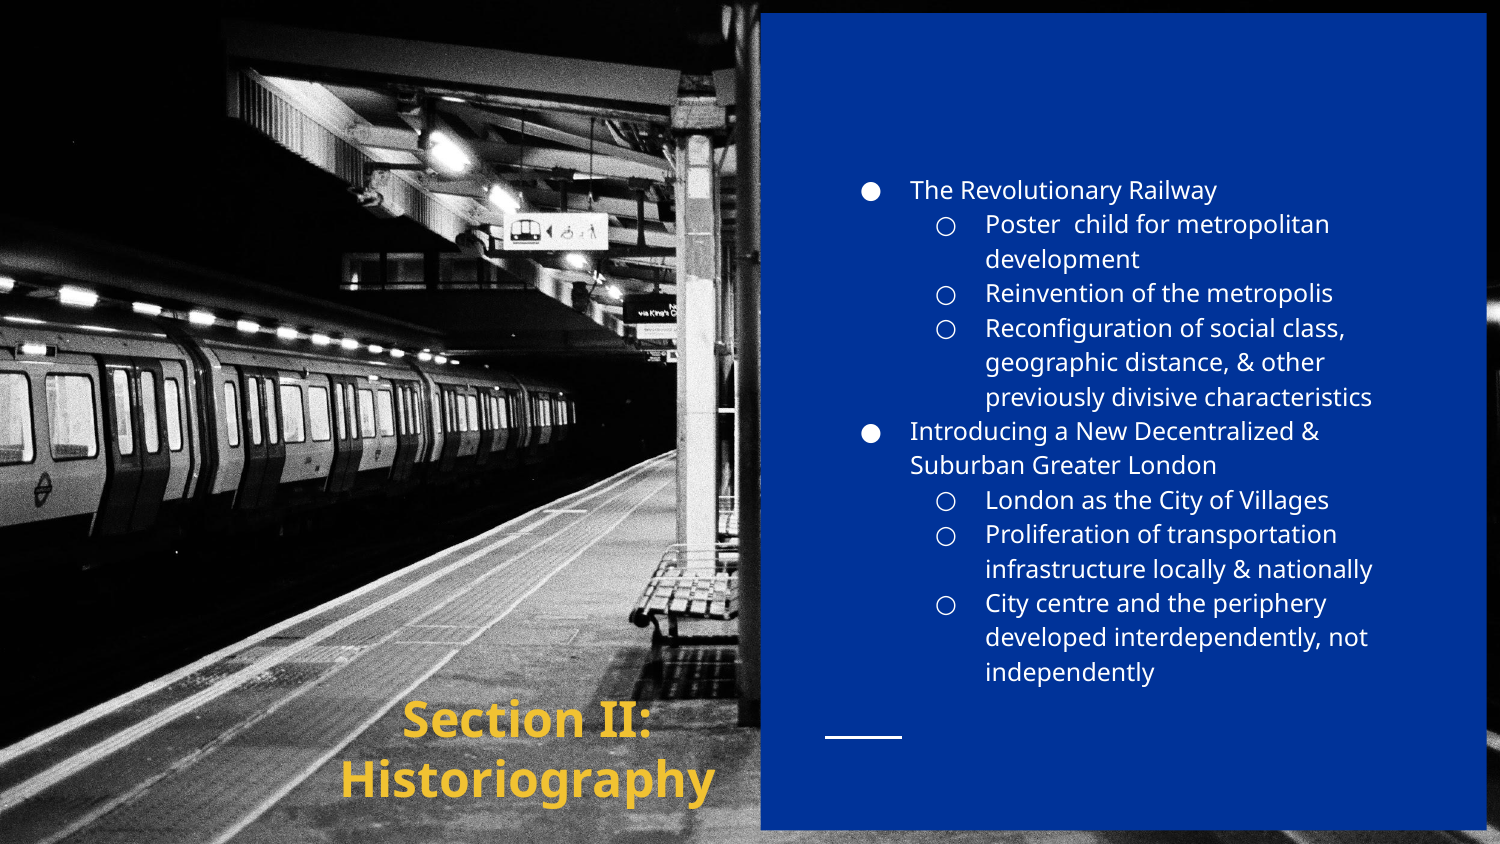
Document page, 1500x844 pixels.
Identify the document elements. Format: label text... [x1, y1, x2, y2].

list The Revolutionary Railway Poster child for metropolitan development Reinvention of the metropolis Reconfiguration of social class, geographic distance, & other previously divisive characteristics Introducing a New Decentralized & Suburban Greater London London as the City of Villages Proliferation of transportation infrastructure locally & nationally City centre and the periphery developed interdependently, not independently [820, 80, 1450, 713]
picture [0, 0, 1500, 844]
title Section II: Historiography [196, 571, 860, 823]
